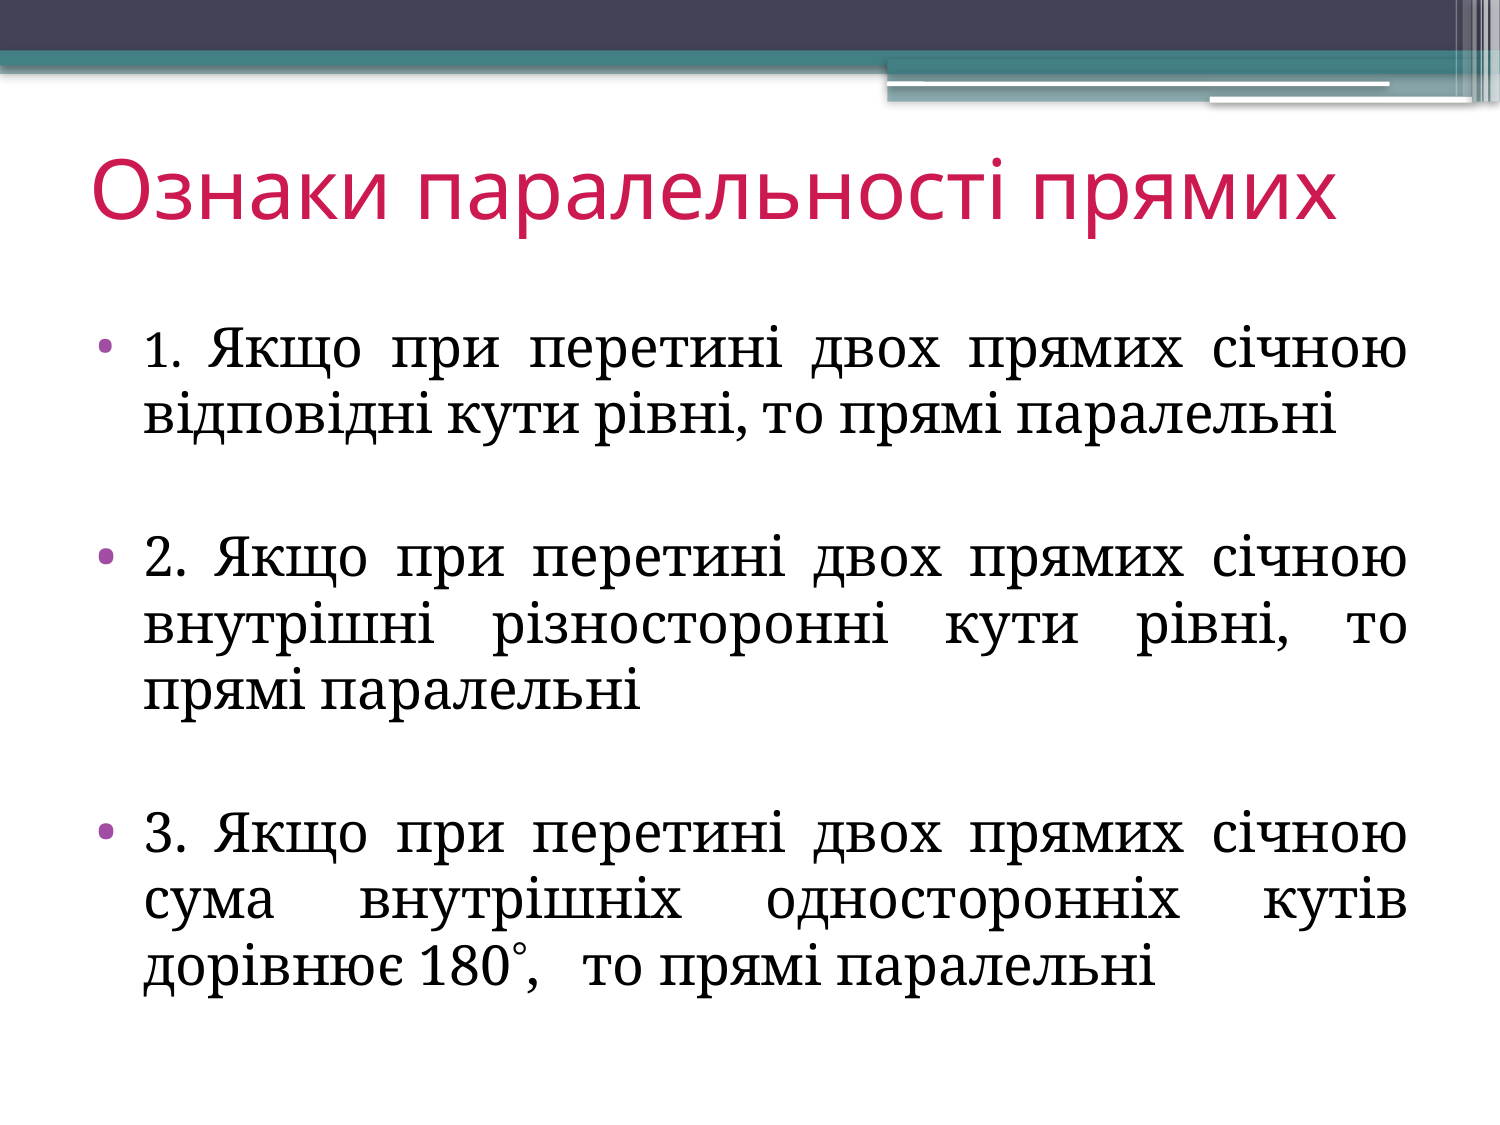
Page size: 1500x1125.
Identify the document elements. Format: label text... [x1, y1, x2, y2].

list 1. Якщо при перетині двох прямих січною відповідні кути рівні, то прямі паралельні 2. Якщо при перетині двох прямих січною внутрішні різносторонні кути рівні, то прямі паралельні 3. Якщо при перетині двох прямих січною сума внутрішніх односторонніх кутів дорівнює 180, то прямі паралельні [75, 304, 1425, 1079]
title Ознаки паралельності прямих [75, 115, 1425, 258]
